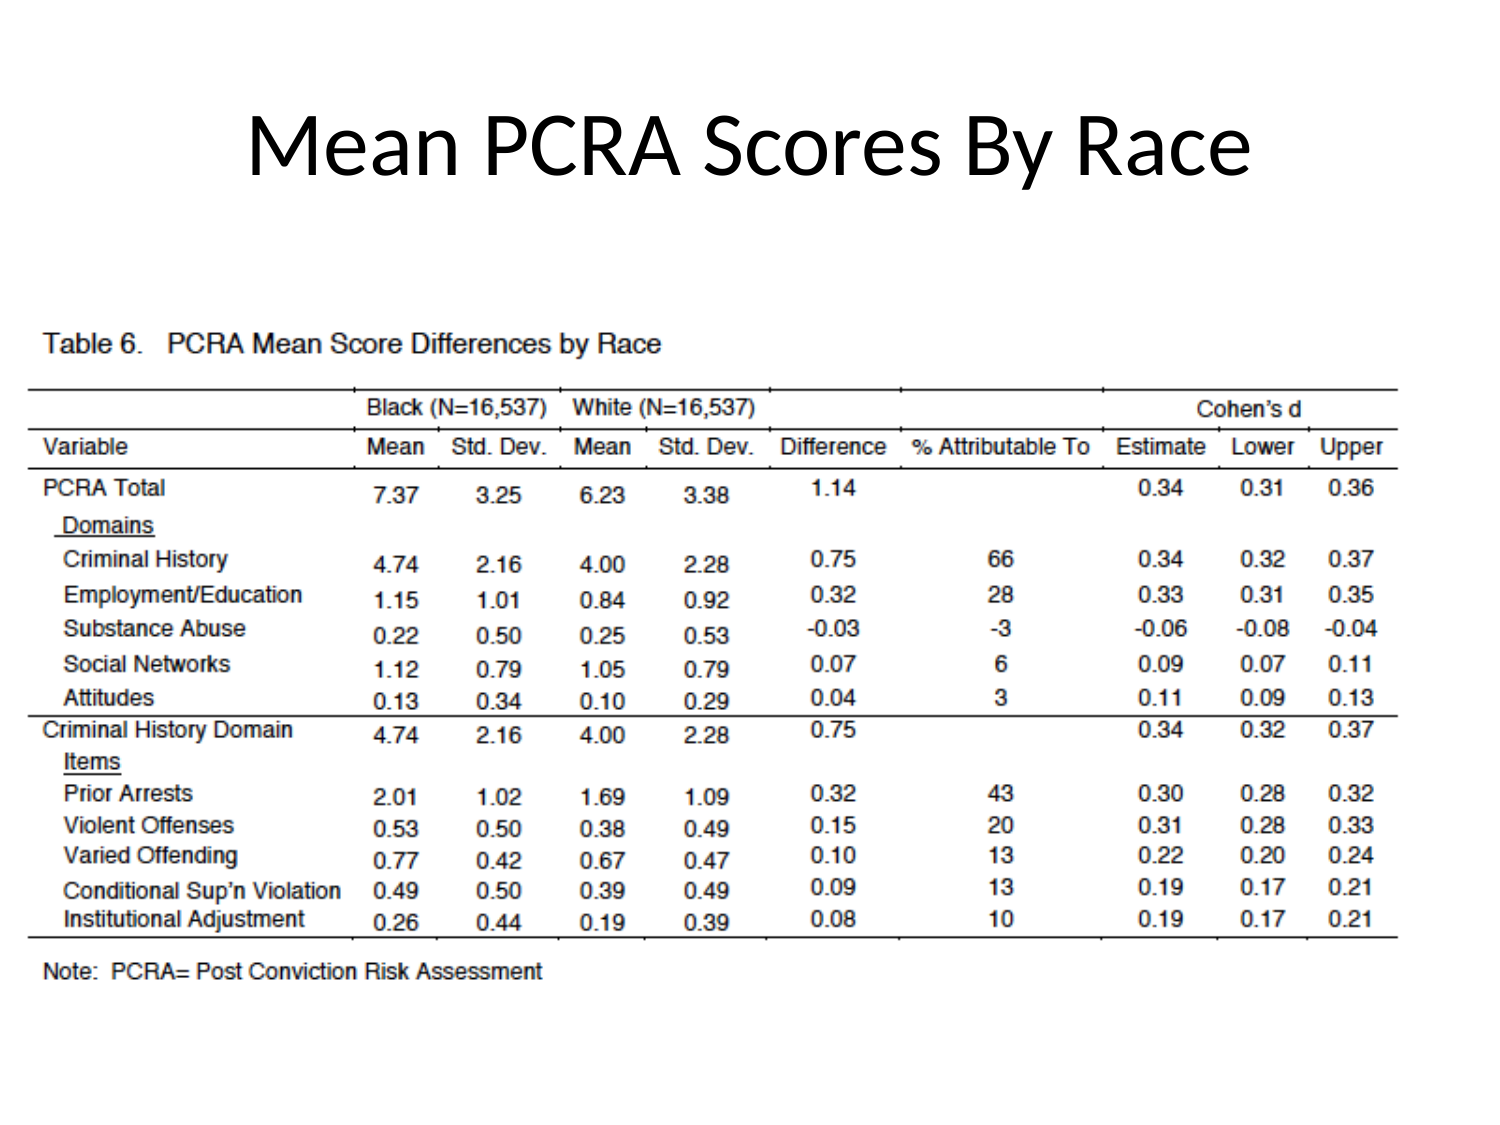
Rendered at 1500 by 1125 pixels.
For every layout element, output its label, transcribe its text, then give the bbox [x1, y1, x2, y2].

title Mean PCRA Scores By Race [75, 45, 1425, 233]
picture [3, 290, 1500, 1023]
